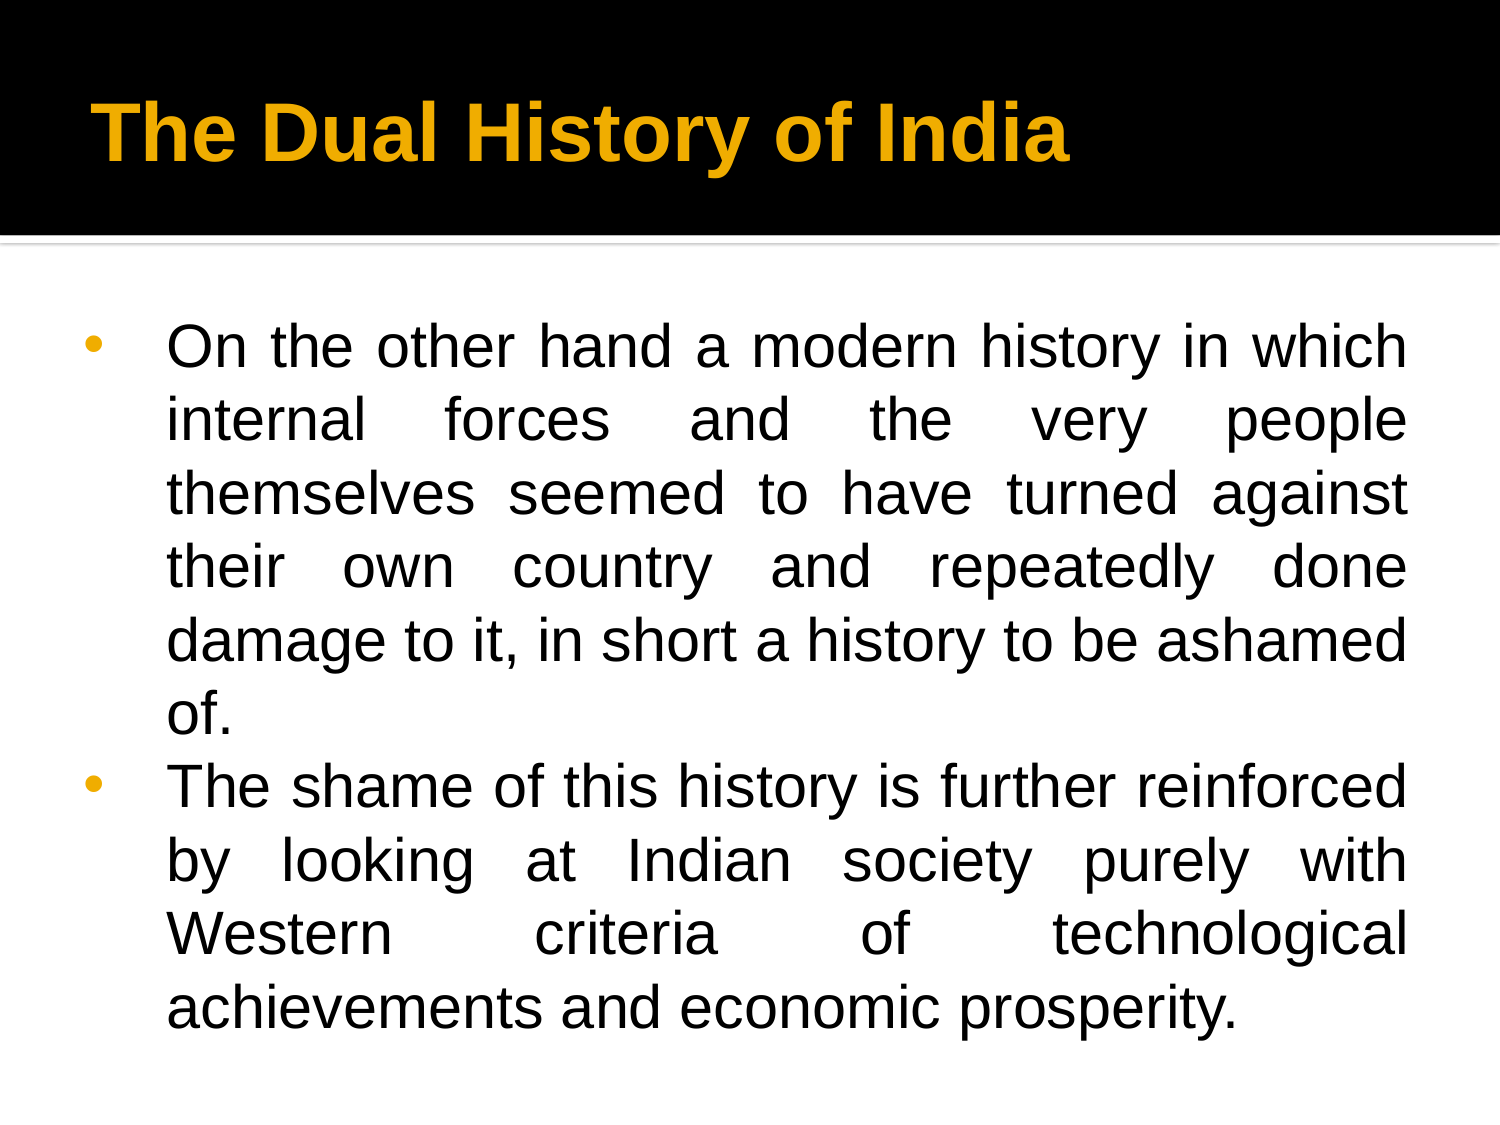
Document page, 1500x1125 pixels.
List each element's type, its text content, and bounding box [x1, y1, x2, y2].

title The Dual History of India [75, 25, 1425, 231]
list On the other hand a modern history in which internal forces and the very people themselves seemed to have turned against their own country and repeatedly done damage to it, in short a history to be ashamed of. The shame of this history is further reinforced by looking at Indian society purely with Western criteria of technological achievements and economic prosperity. [75, 291, 1425, 1050]
